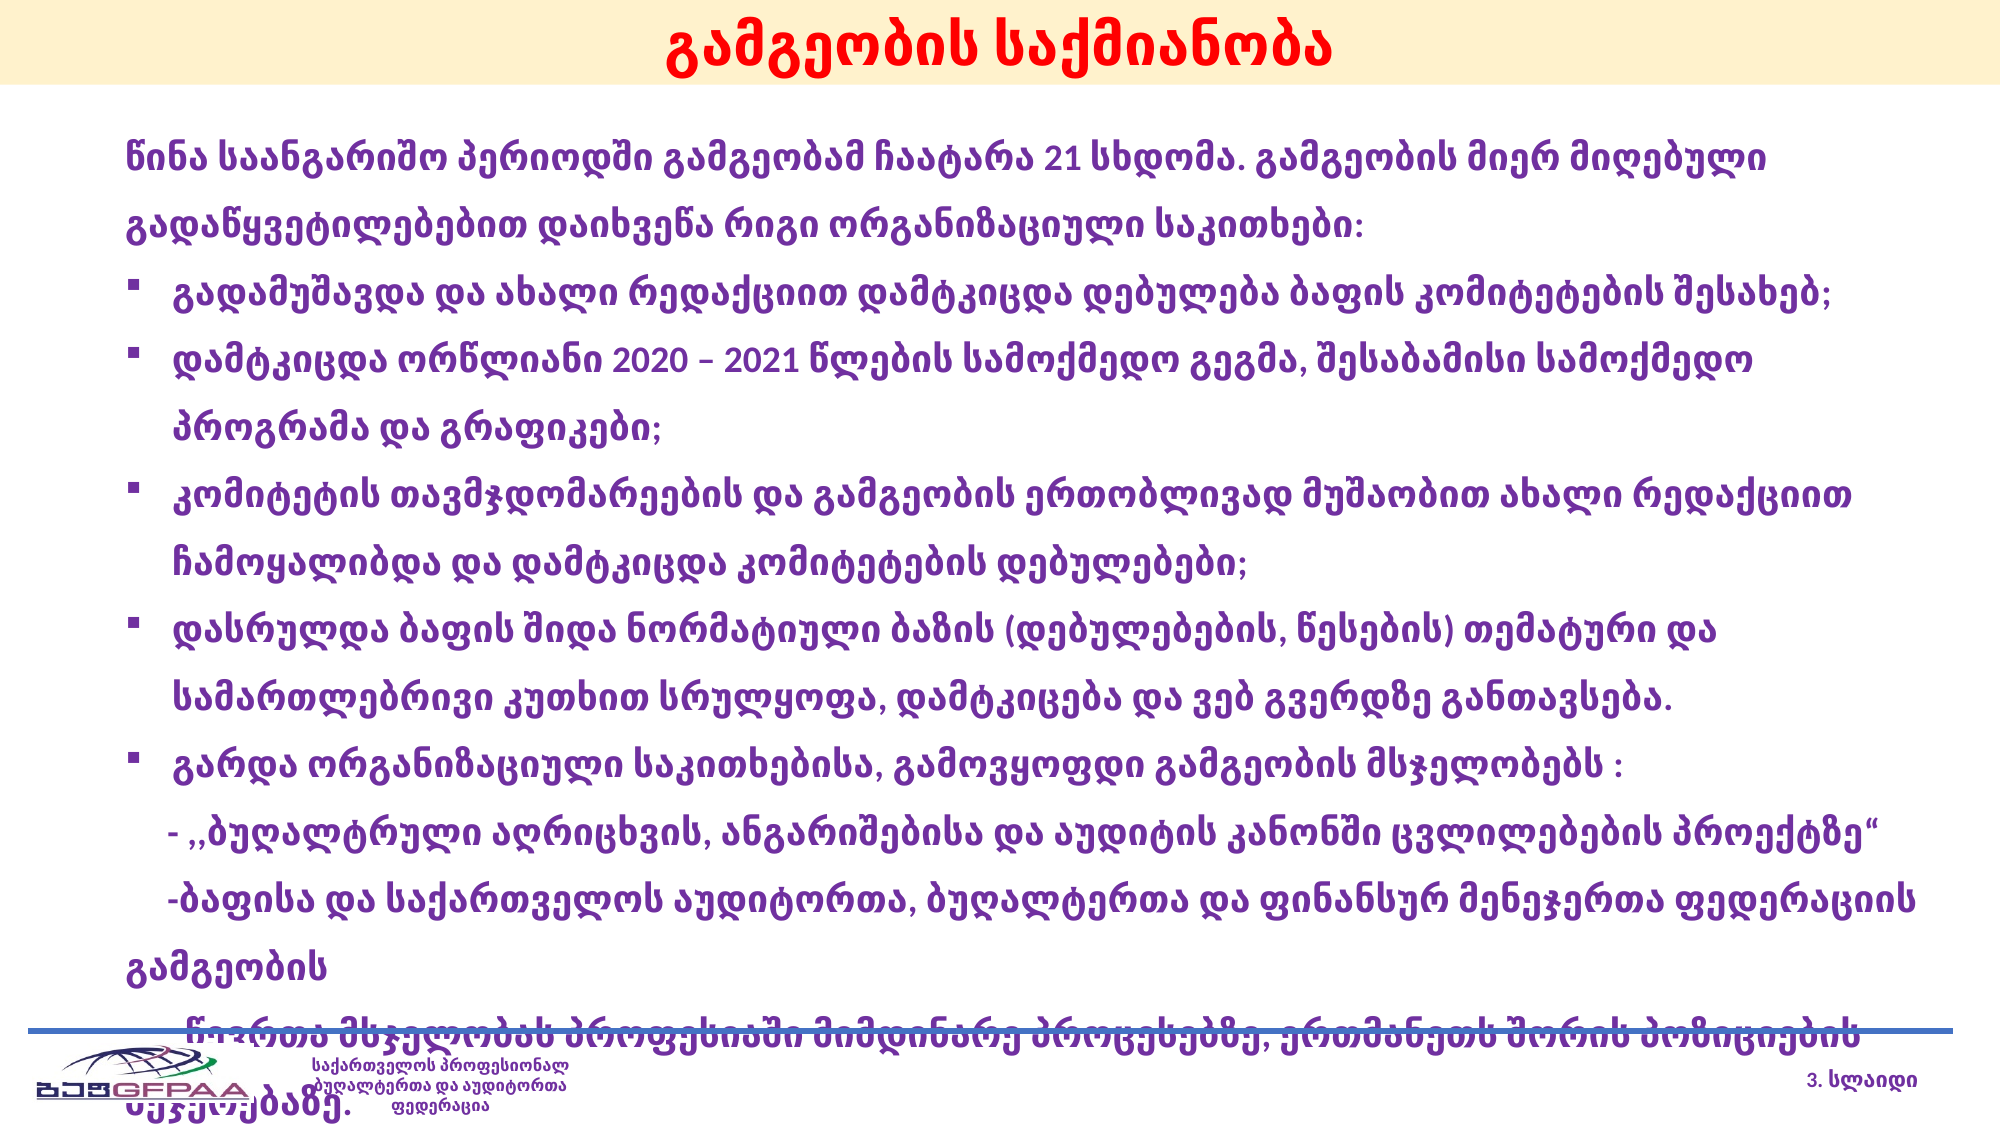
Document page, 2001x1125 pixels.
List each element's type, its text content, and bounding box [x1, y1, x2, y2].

picture [32, 1043, 254, 1103]
text_box გამგეობის საქმიანობა [0, 0, 2000, 85]
text_box 3. სლაიდი [1771, 1057, 1954, 1099]
text_box საქართველოს პროფესიონალ ბუღალტერთა და აუდიტორთა ფედერაცია [262, 1047, 619, 1122]
text_box წინა საანგარიშო პერიოდში გამგეობამ ჩაატარა 21 სხდომა. გამგეობის მიერ მიღებული გადაწყვეტილებებით დაიხვეწა რიგი ორგანიზაციული საკითხები: გადამუშავდა და ახალი რედაქციით დამტკიცდა დებულება ბაფის კომიტეტების შესახებ; დამტკიცდა ორწლიანი 2020 – 2021 წლების სამოქმედო გეგმა, შესაბამისი სამოქმედო პროგრამა და გრაფიკები; კომიტეტის თავმჯდომარეების და გამგეობის ერთობლივად მუშაობით ახალი რედაქციით ჩამოყალიბდა და დამტკიცდა კომიტეტების დებულებები; დასრულდა ბაფის შიდა ნორმატიული ბაზის (დებულებების, წესების) თემატური და სამართლებრივი კუთხით სრულყოფა, დამტკიცება და ვებ გვერდზე განთავსება. გარდა ორგანიზაციული საკითხებისა, გამოვყოფდი გამგეობის მსჯელობებს : - ,,ბუღალტრული აღრიცხვის, ანგარიშებისა და აუდიტის კანონში ცვლილებების პროექტზე“ -ბაფისა და საქართველოს აუდიტორთა, ბუღალტერთა და ფინანსურ მენეჯერთა ფედერაციის გამგეობის წევრთა მსჯელობას პროფესიაში მიმდინარე პროცესებზე, ერთმანეთს შორის პოზიციების შეჯერებაზე. [35, 102, 1975, 1125]
